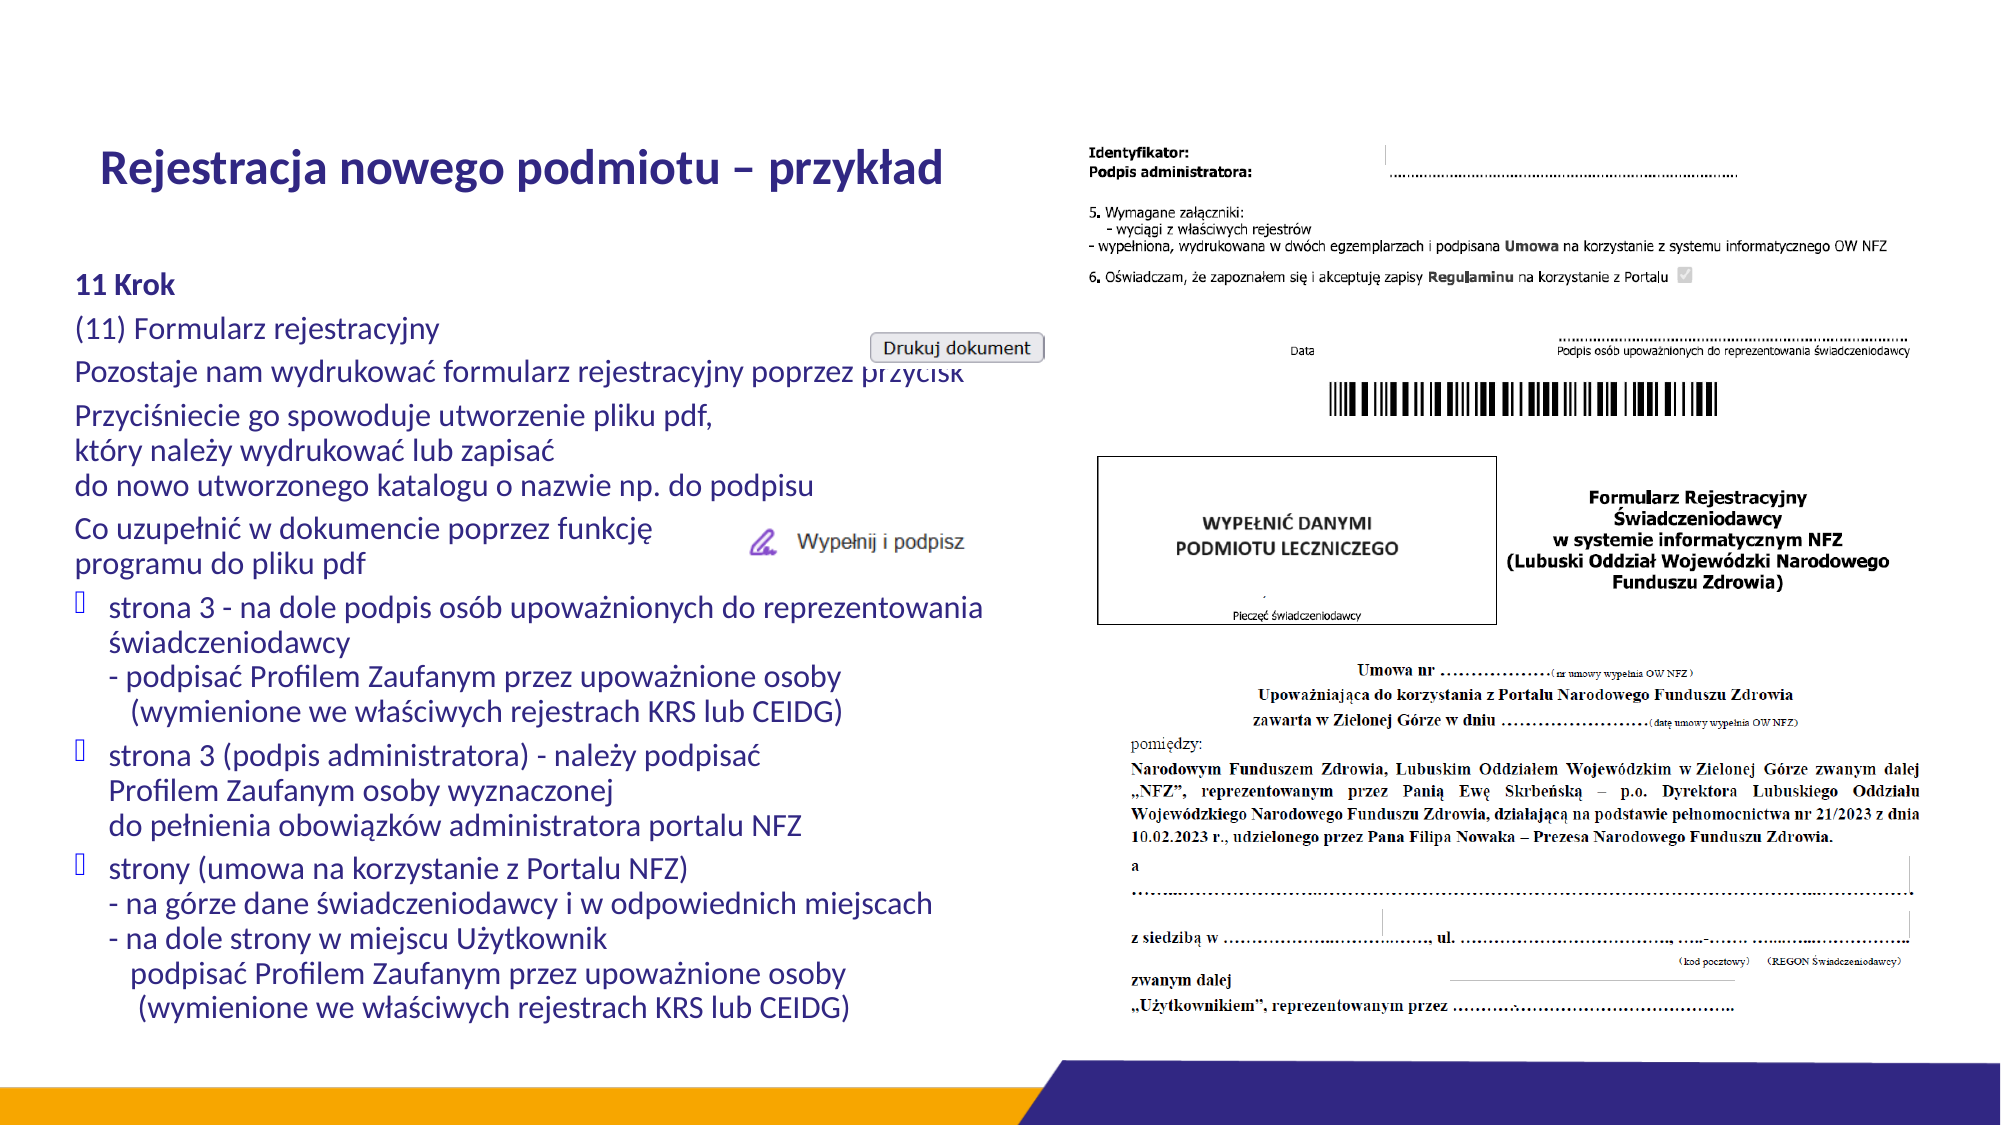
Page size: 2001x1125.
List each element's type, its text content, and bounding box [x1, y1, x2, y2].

title Rejestracja nowego podmiotu – przykład [85, 59, 1811, 278]
picture [1097, 640, 1941, 1030]
list 11 Krok (11) Formularz rejestracyjny Pozostaje nam wydrukować formularz rejestracyjny poprzez przycisk Przyciśniecie go spowoduje utworzenie pliku pdf, który należy wydrukować lub zapisać do nowo utworzonego katalogu o nazwie np. do podpisu Co uzupełnić w dokumencie poprzez funkcję programu do pliku pdf strona 3 - na dole podpis osób upoważnionych do reprezentowania świadczeniodawcy - podpisać Profilem Zaufanym przez upoważnione osoby (wymienione we właściwych rejestrach KRS lub CEIDG) strona 3 (podpis administratora) - należy podpisać Profilem Zaufanym osoby wyznaczonej do pełnienia obowiązków administratora portalu NFZ strony (umowa na korzystanie z Portalu NFZ) - na górze dane świadczeniodawcy i w odpowiednich miejscach - na dole strony w miejscu Użytkownik podpisać Profilem Zaufanym przez upoważnione osoby (wymienione we właściwych rejestrach KRS lub CEIDG) [59, 227, 1081, 1038]
picture [0, 1060, 2001, 1125]
picture [1080, 144, 1920, 416]
picture [737, 512, 997, 572]
picture [1069, 422, 1931, 636]
picture [866, 324, 1045, 369]
